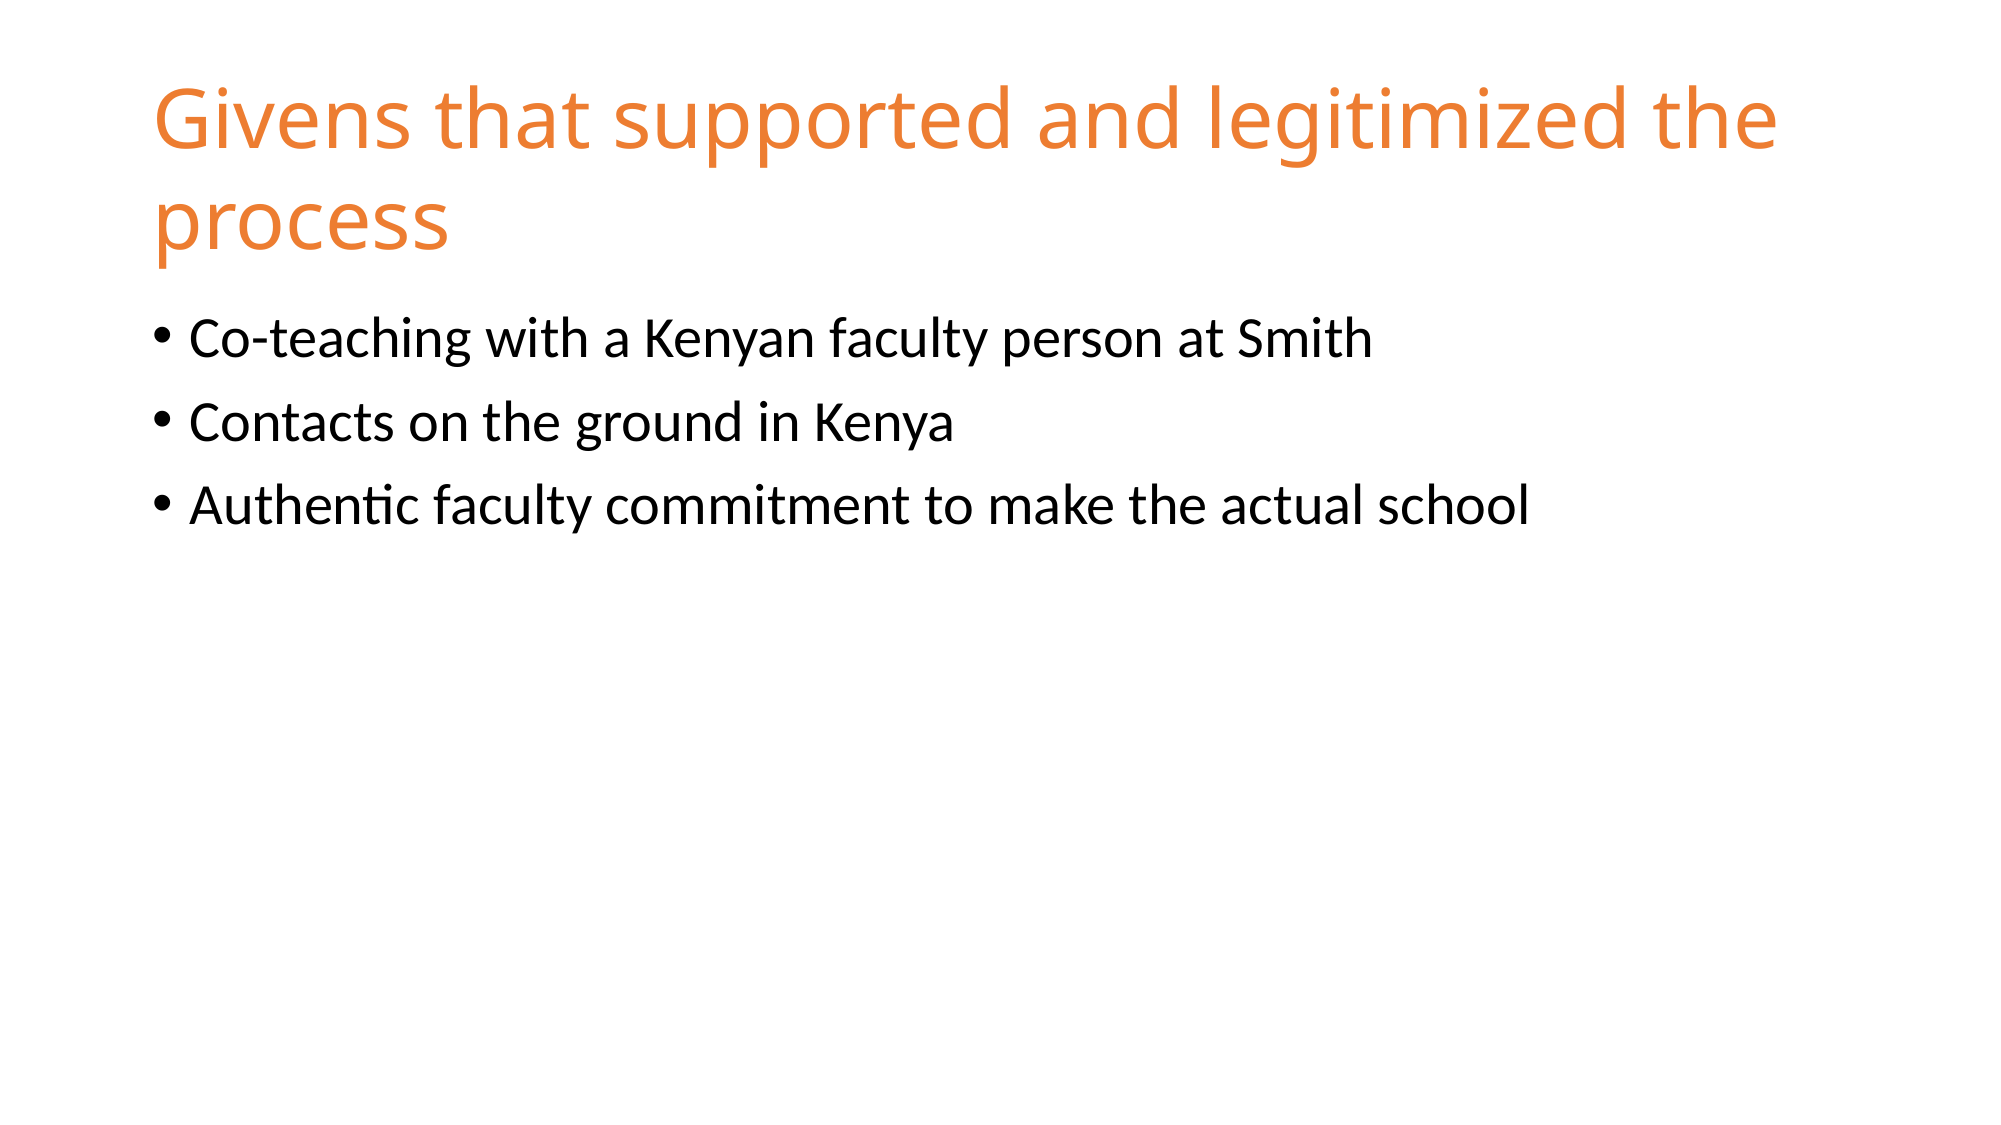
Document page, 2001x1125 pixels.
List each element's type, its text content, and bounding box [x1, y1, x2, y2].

list Co-teaching with a Kenyan faculty person at Smith Contacts on the ground in Kenya Authentic faculty commitment to make the actual school [137, 299, 1863, 1014]
title Givens that supported and legitimized the process [137, 59, 1863, 278]
